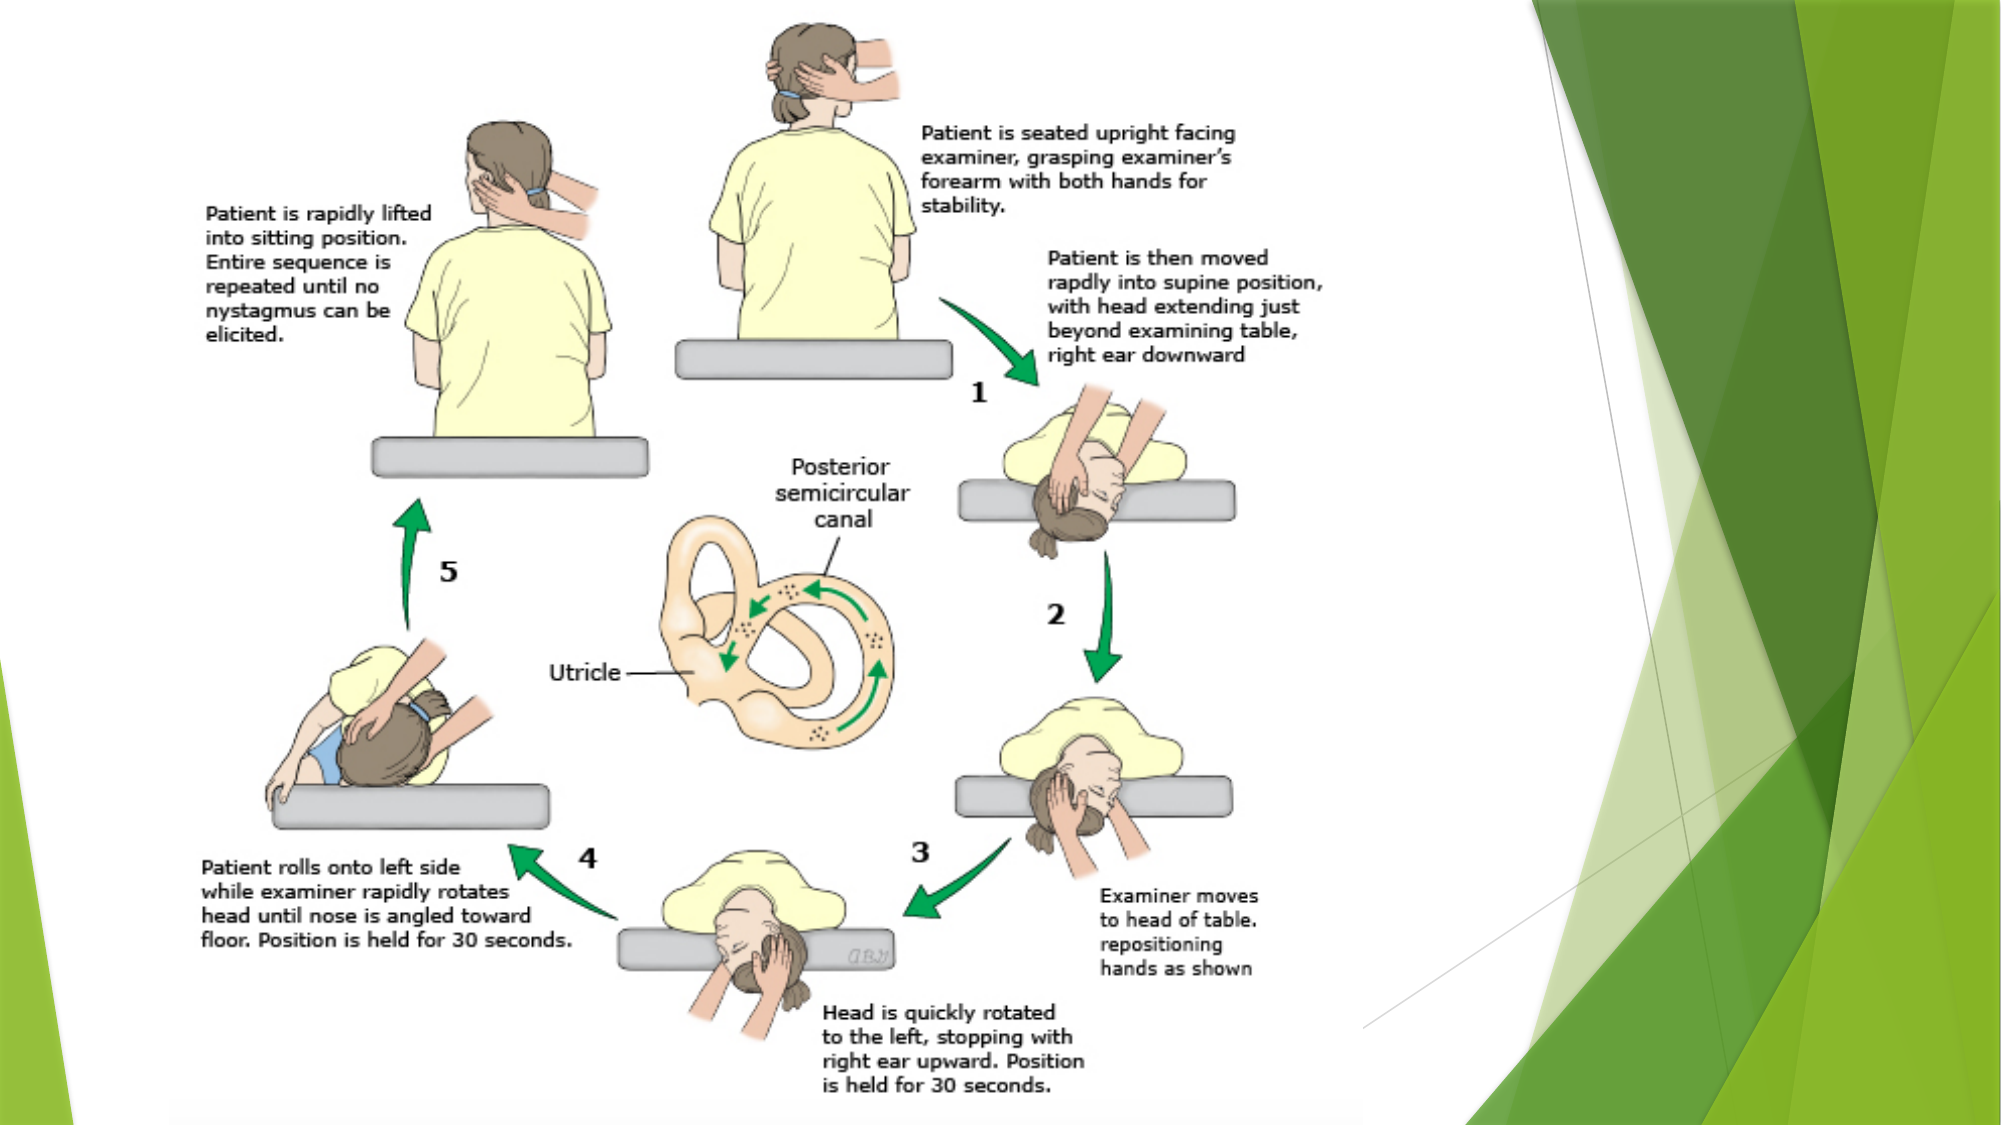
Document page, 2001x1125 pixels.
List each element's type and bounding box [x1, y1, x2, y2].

picture [168, 0, 1364, 1125]
